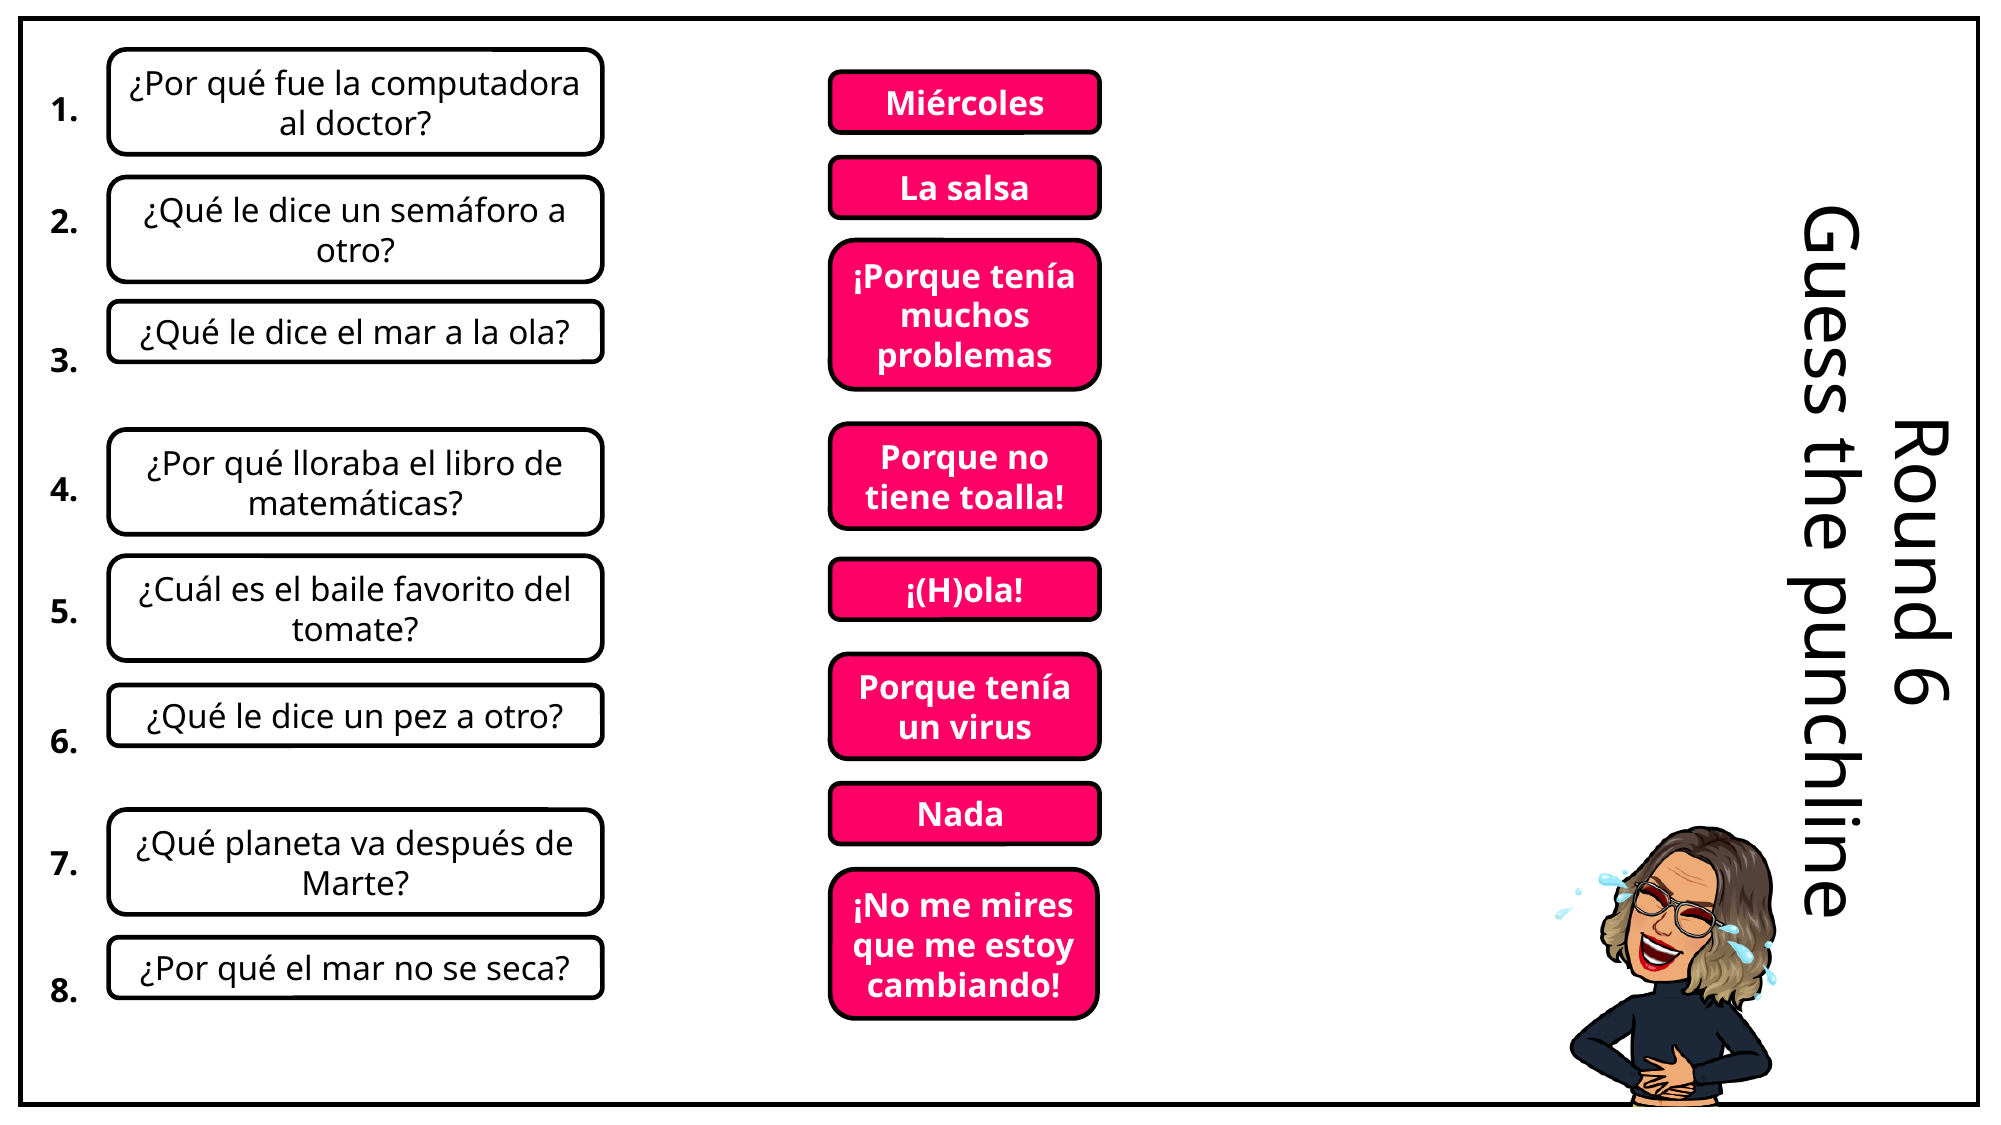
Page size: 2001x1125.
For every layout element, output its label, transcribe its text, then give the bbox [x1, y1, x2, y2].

text_box ¡(H)ola! [830, 558, 1100, 620]
text_box 3. [30, 328, 99, 390]
text_box La salsa [830, 157, 1100, 218]
text_box 7. [30, 831, 99, 893]
text_box ¡No me mires que me estoy cambiando! [830, 869, 1098, 1019]
text_box ¿Cuál es el baile favorito del tomate? [108, 555, 603, 661]
text_box ¿Qué planeta va después de Marte? [108, 809, 603, 915]
text_box ¿Por qué lloraba el libro de matemáticas? [108, 429, 603, 535]
text_box Porque tenía un virus [830, 653, 1100, 759]
text_box Nada [830, 783, 1100, 844]
text_box 4. [30, 458, 99, 519]
picture [1506, 764, 1849, 1107]
text_box Miércoles [830, 71, 1100, 133]
text_box 5. [30, 580, 99, 641]
text_box Porque no tiene toalla! [830, 423, 1100, 529]
text_box Round 6 Guess the punchline [1783, 163, 1979, 960]
text_box 1. [30, 77, 99, 139]
text_box ¿Por qué fue la computadora al doctor? [108, 49, 603, 155]
text_box ¡Porque tenía muchos problemas [830, 240, 1100, 390]
text_box 8. [30, 958, 99, 1020]
text_box ¿Qué le dice el mar a la ola? [108, 301, 603, 362]
text_box ¿Qué le dice un semáforo a otro? [108, 176, 603, 282]
text_box [19, 18, 1979, 1106]
text_box 2. [30, 189, 99, 251]
text_box ¿Por qué el mar no se seca? [108, 937, 603, 998]
text_box 6. [30, 709, 99, 771]
text_box ¿Qué le dice un pez a otro? [108, 685, 603, 746]
